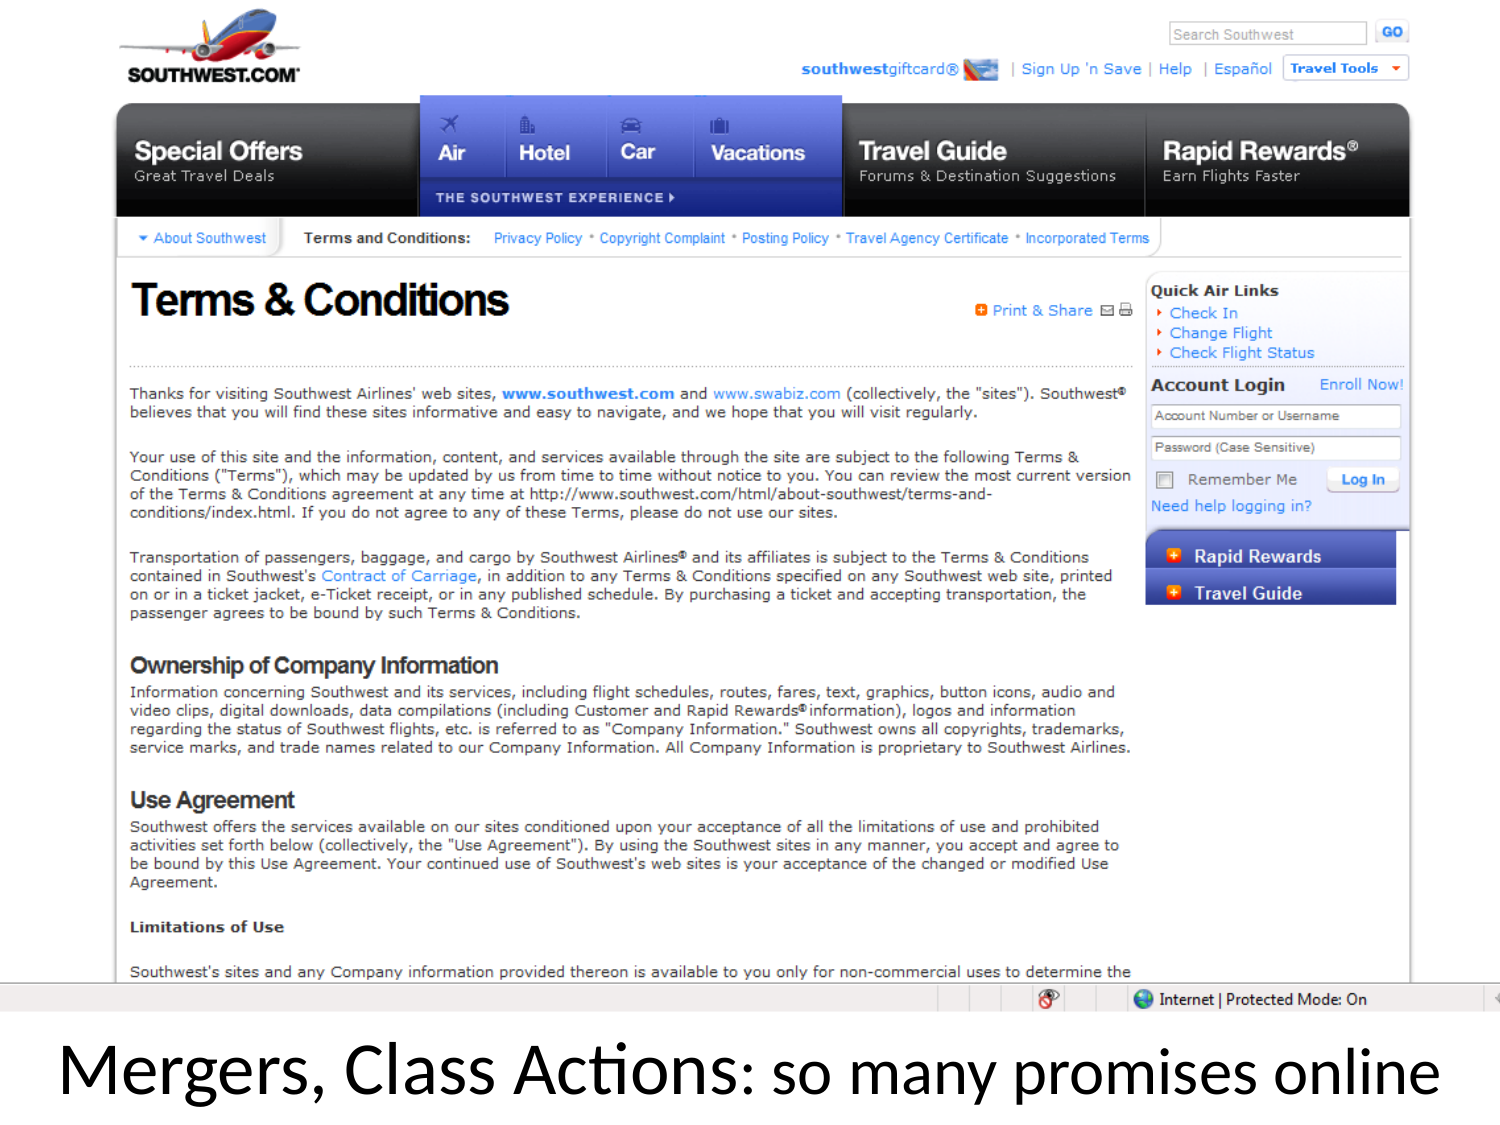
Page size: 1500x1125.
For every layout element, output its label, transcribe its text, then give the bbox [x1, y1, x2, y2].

picture [0, 0, 1500, 1013]
text_box Mergers, Class Actions: so many promises online [0, 1021, 1500, 1118]
